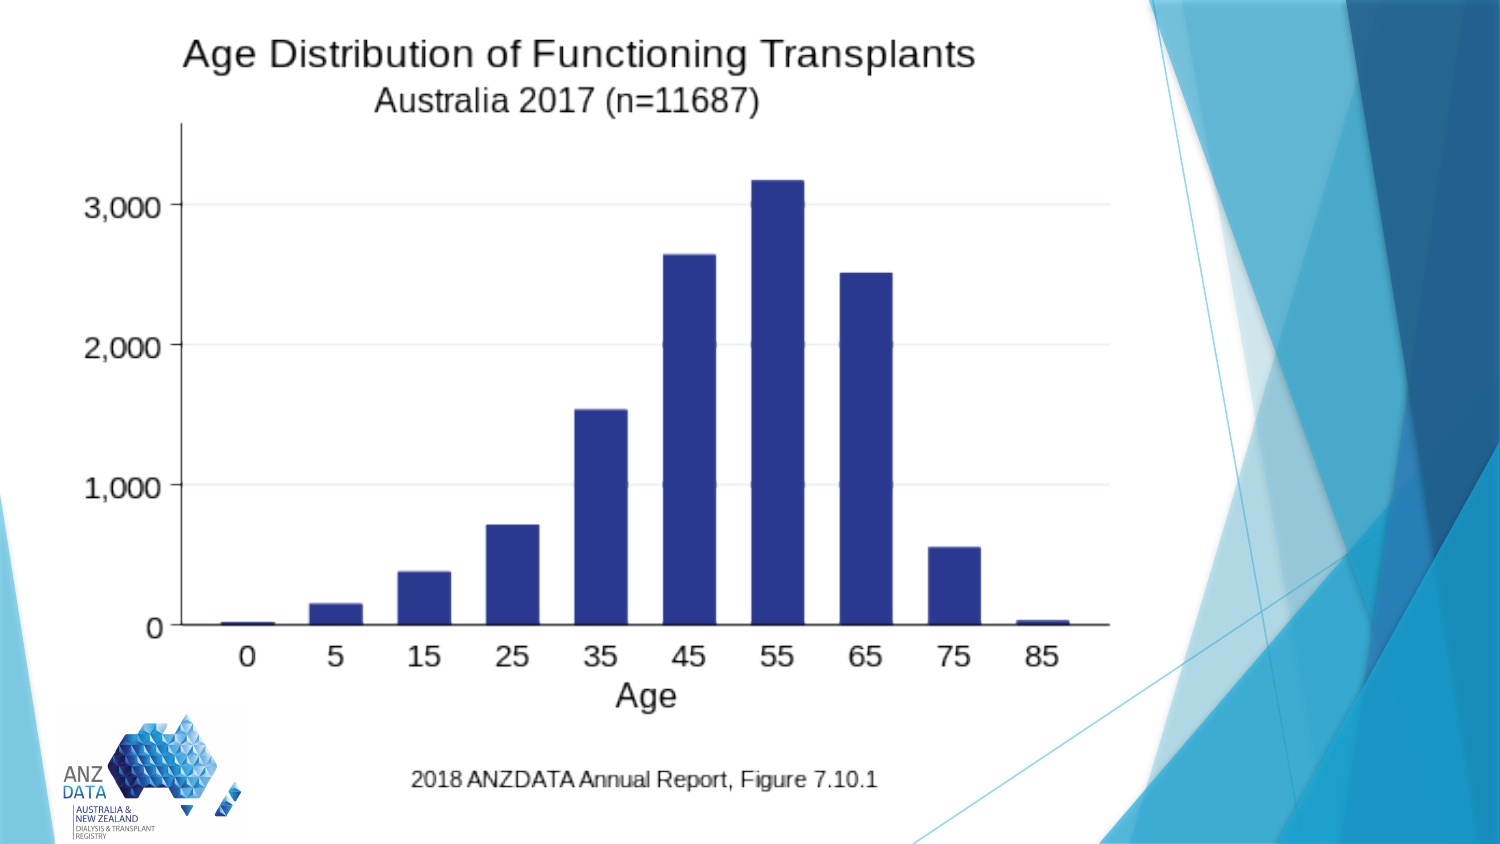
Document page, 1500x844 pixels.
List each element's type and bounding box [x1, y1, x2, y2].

picture [0, 0, 1138, 844]
